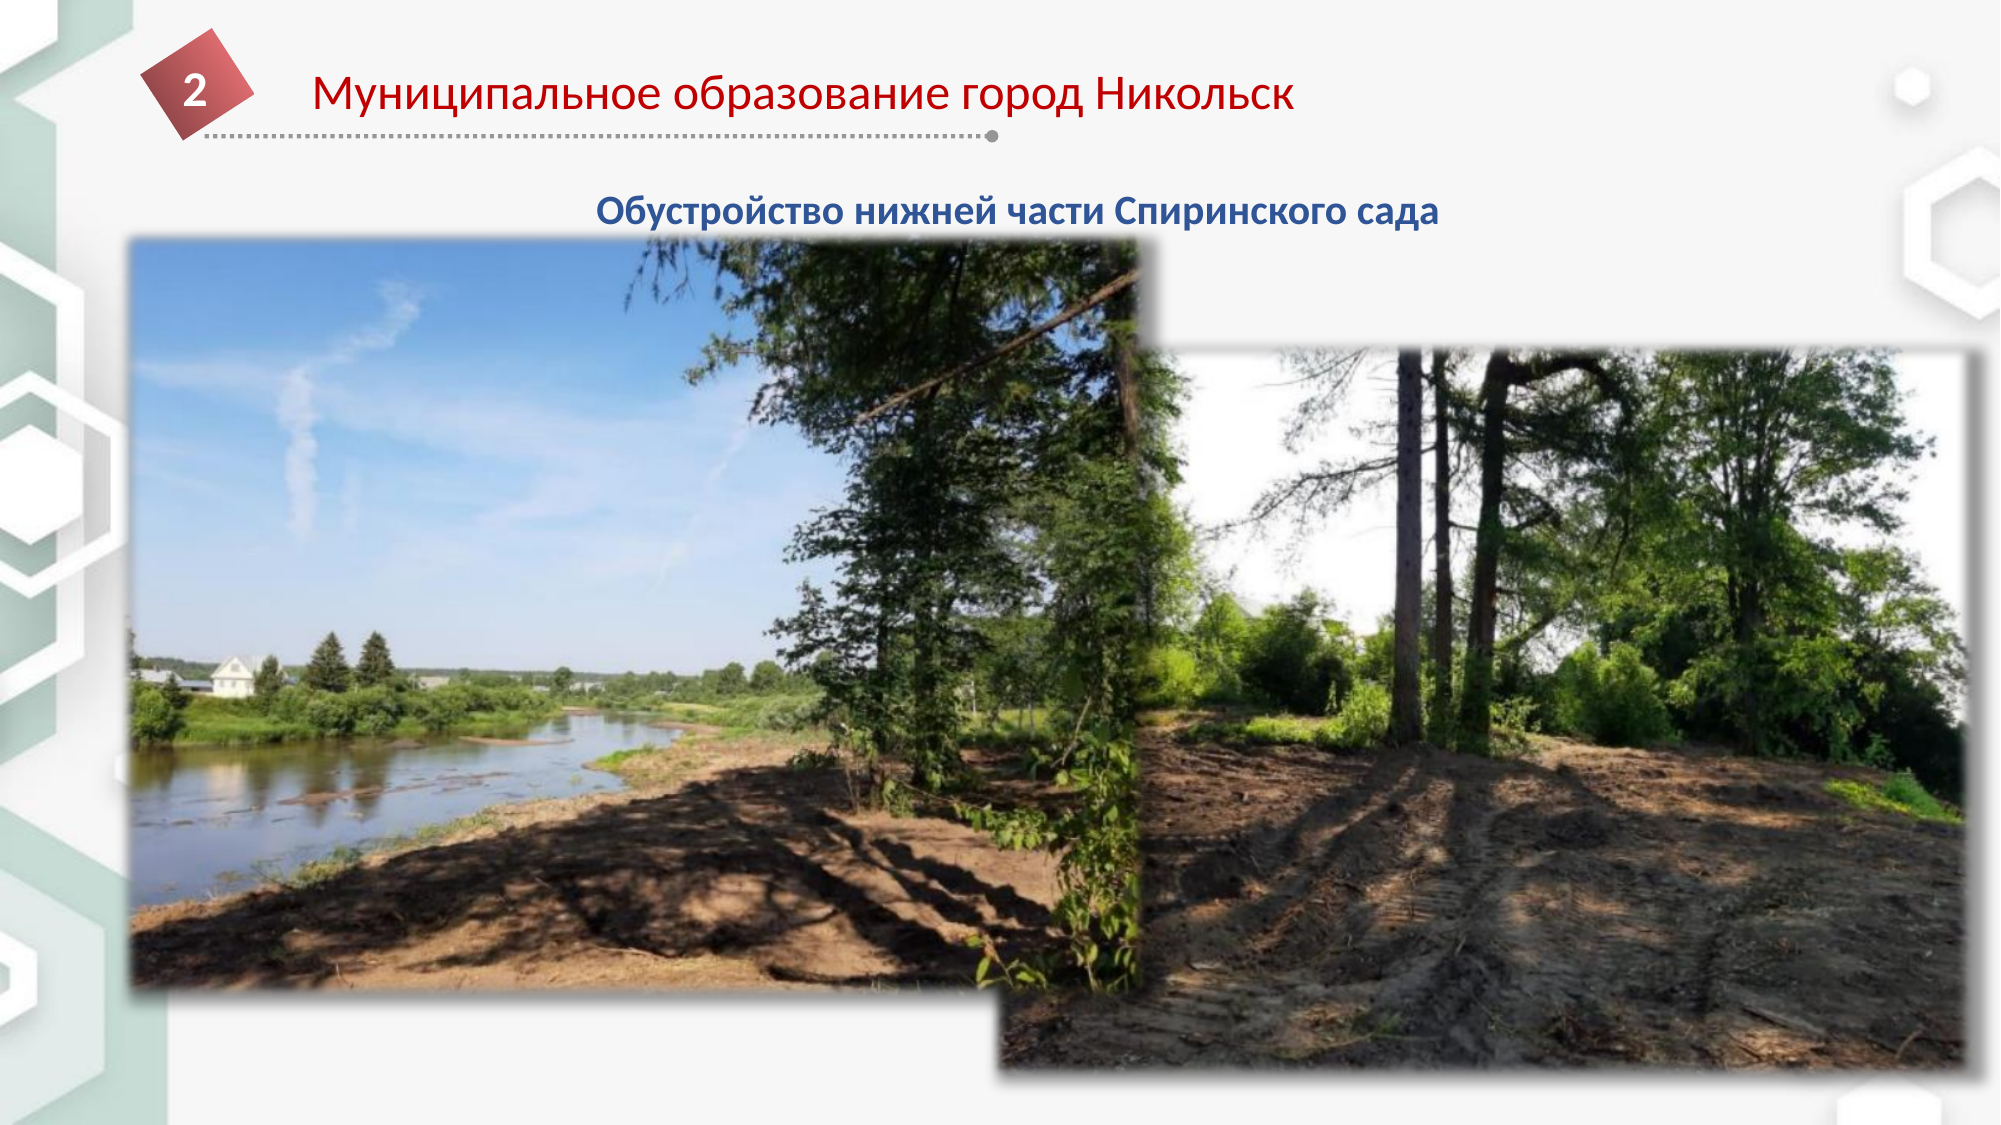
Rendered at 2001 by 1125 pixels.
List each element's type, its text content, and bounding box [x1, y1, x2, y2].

text_box Обустройство нижней части Спиринского сада [165, 175, 1872, 241]
picture [0, 0, 2000, 1125]
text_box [154, 45, 1315, 137]
